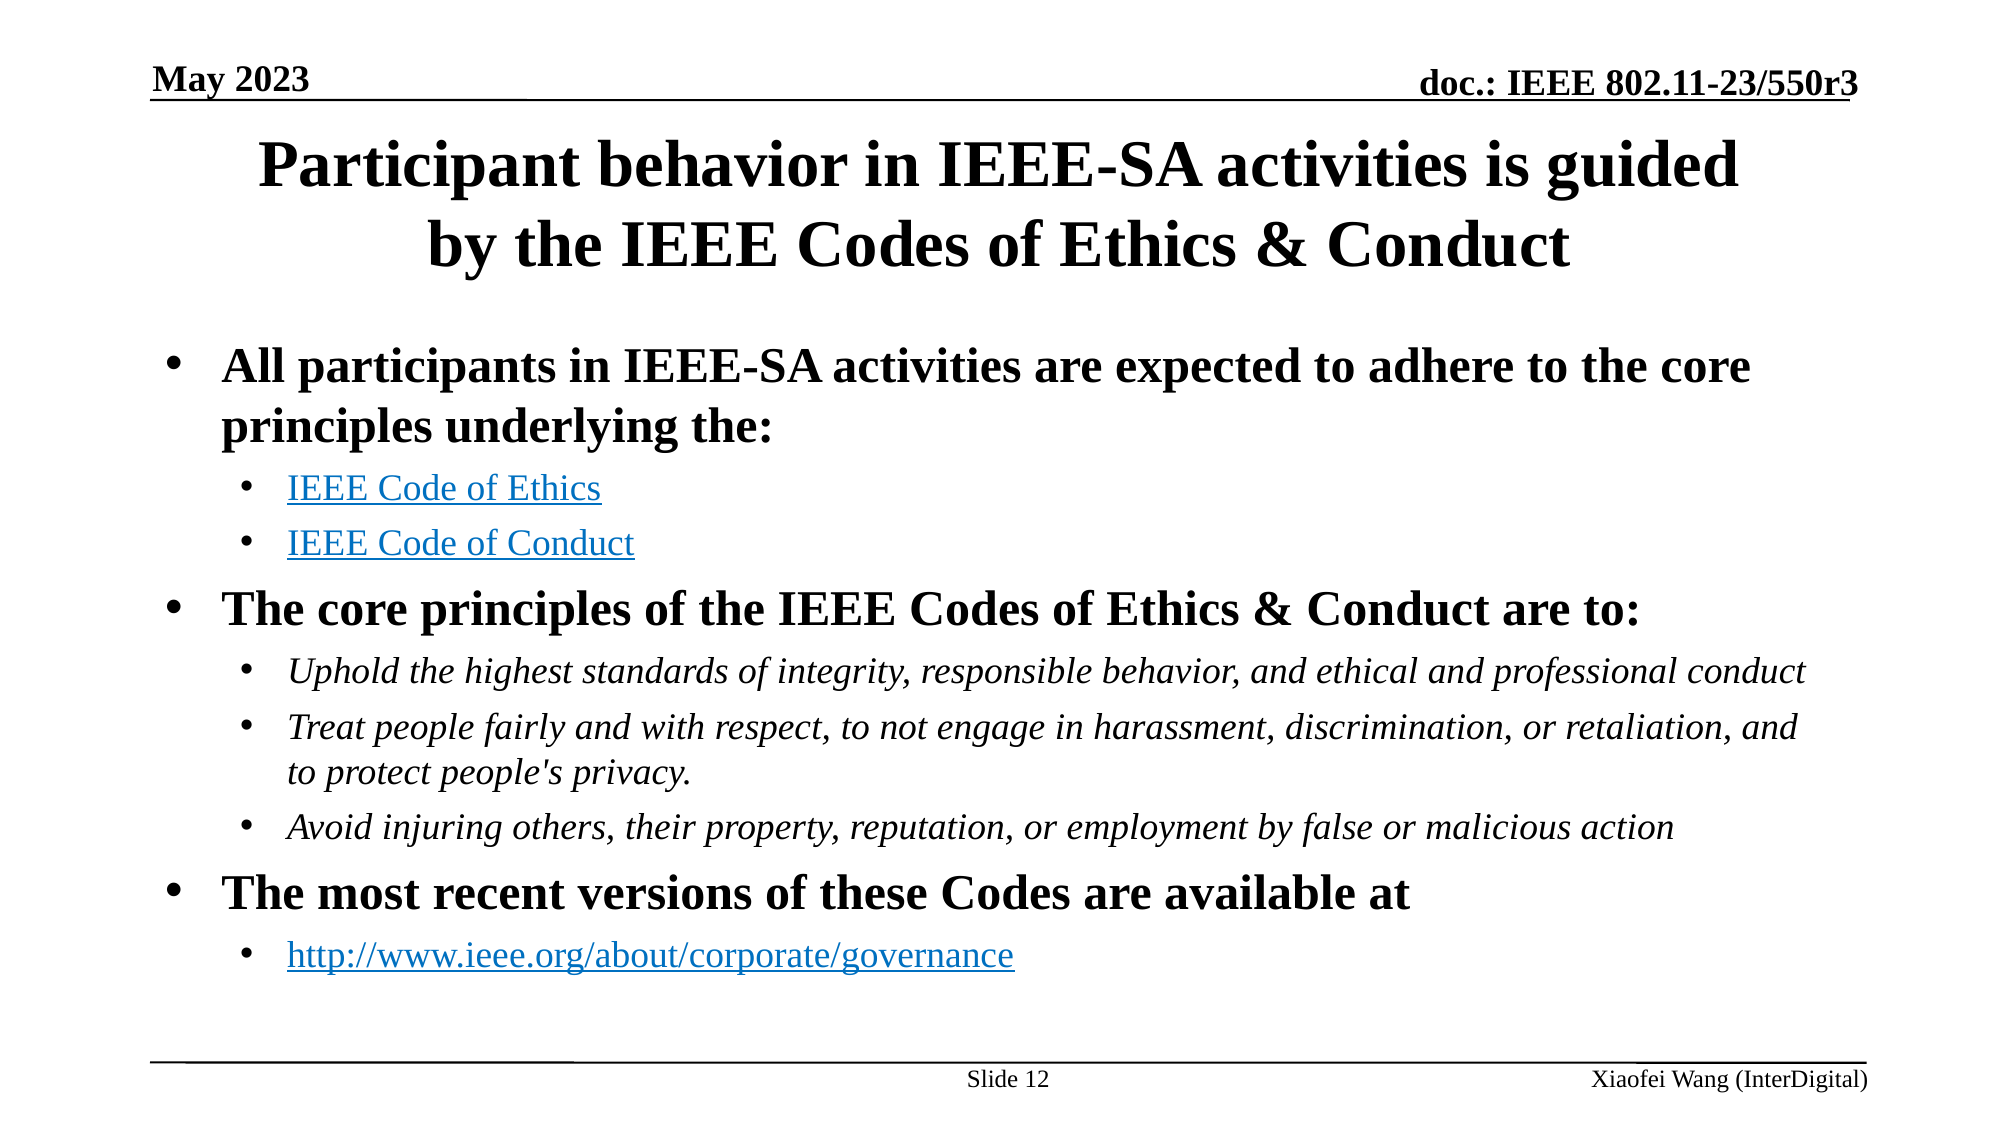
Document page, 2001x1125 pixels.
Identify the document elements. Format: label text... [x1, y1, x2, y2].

list All participants in IEEE-SA activities are expected to adhere to the core principles underlying the: IEEE Code of Ethics IEEE Code of Conduct The core principles of the IEEE Codes of Ethics & Conduct are to: Uphold the highest standards of integrity, responsible behavior, and ethical and professional conduct Treat people fairly and with respect, to not engage in harassment, discrimination, or retaliation, and to protect people's privacy. Avoid injuring others, their property, reputation, or employment by false or malicious action The most recent versions of these Codes are available at http://www.ieee.org/about/corporate/governance [149, 324, 1850, 1000]
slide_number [152, 54, 563, 100]
slide_number Slide 12 [950, 1061, 1067, 1123]
title Participant behavior in IEEE-SA activities is guided by the IEEE Codes of Ethics & Conduct [149, 112, 1850, 288]
footer Xiaofei Wang (InterDigital) [1171, 1061, 1869, 1093]
